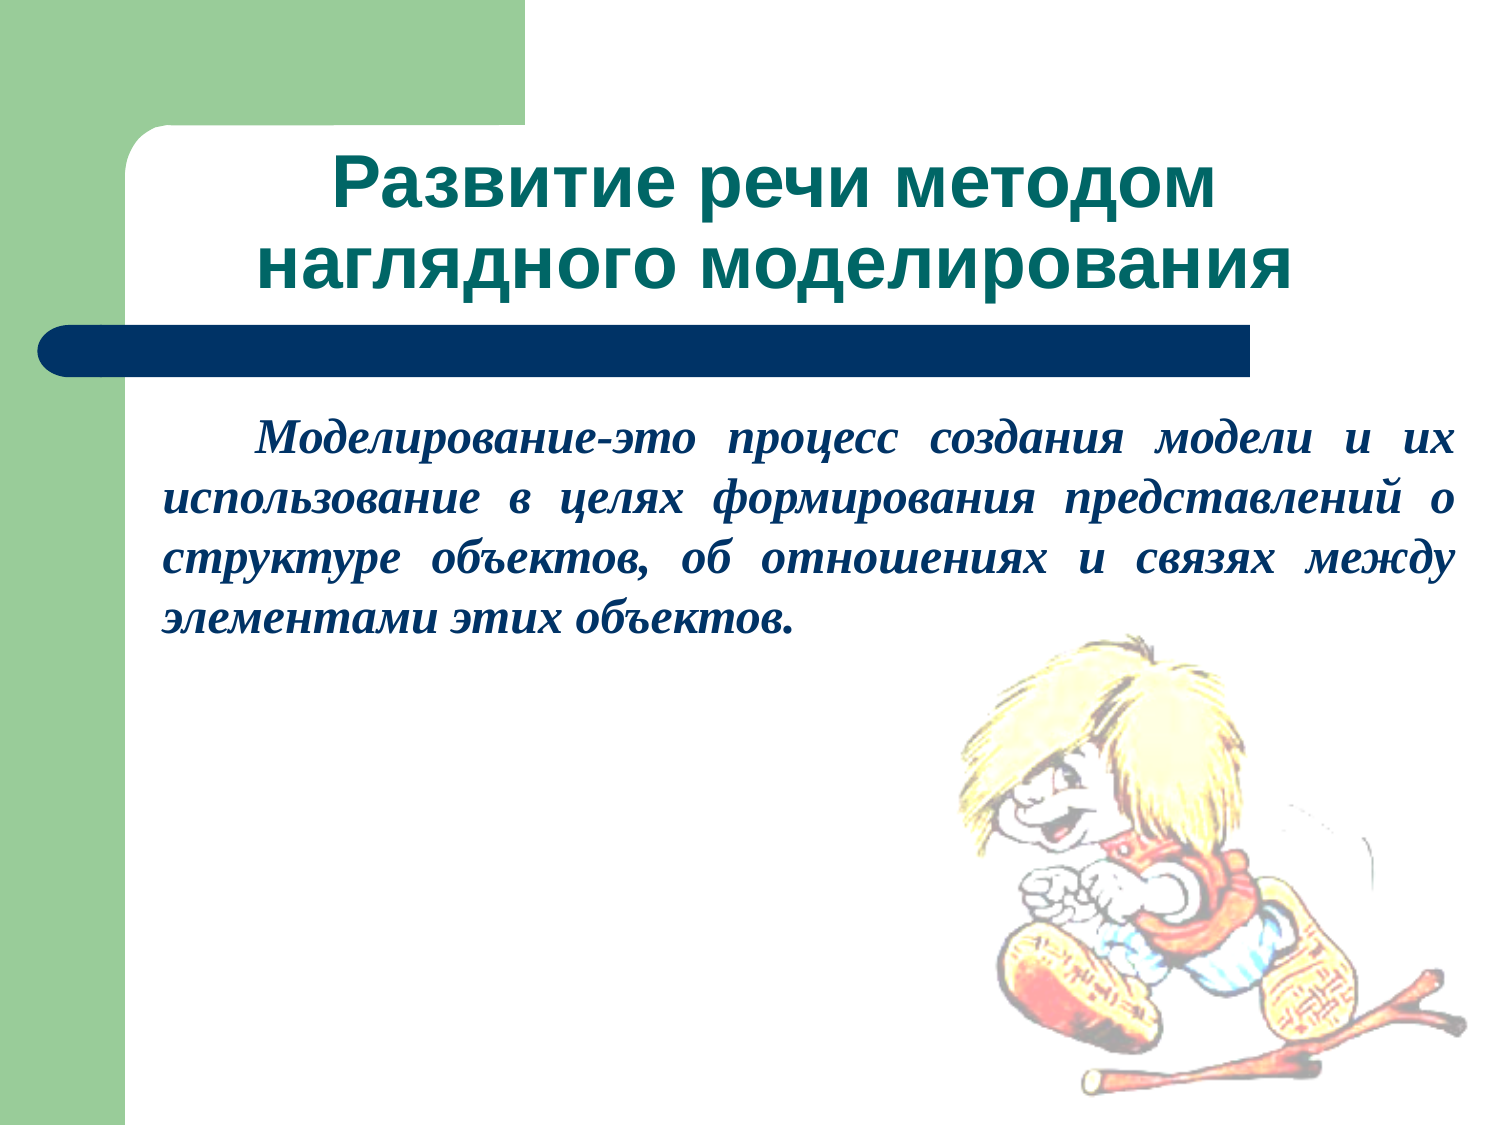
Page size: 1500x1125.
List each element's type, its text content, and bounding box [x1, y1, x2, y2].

picture [926, 609, 1500, 1125]
text_box Моделирование-это процесс создания модели и их использование в целях формирования представлений о структуре объектов, об отношениях и связях между элементами этих объектов. [147, 395, 1471, 711]
title Развитие речи методом наглядного моделирования [124, 124, 1426, 313]
